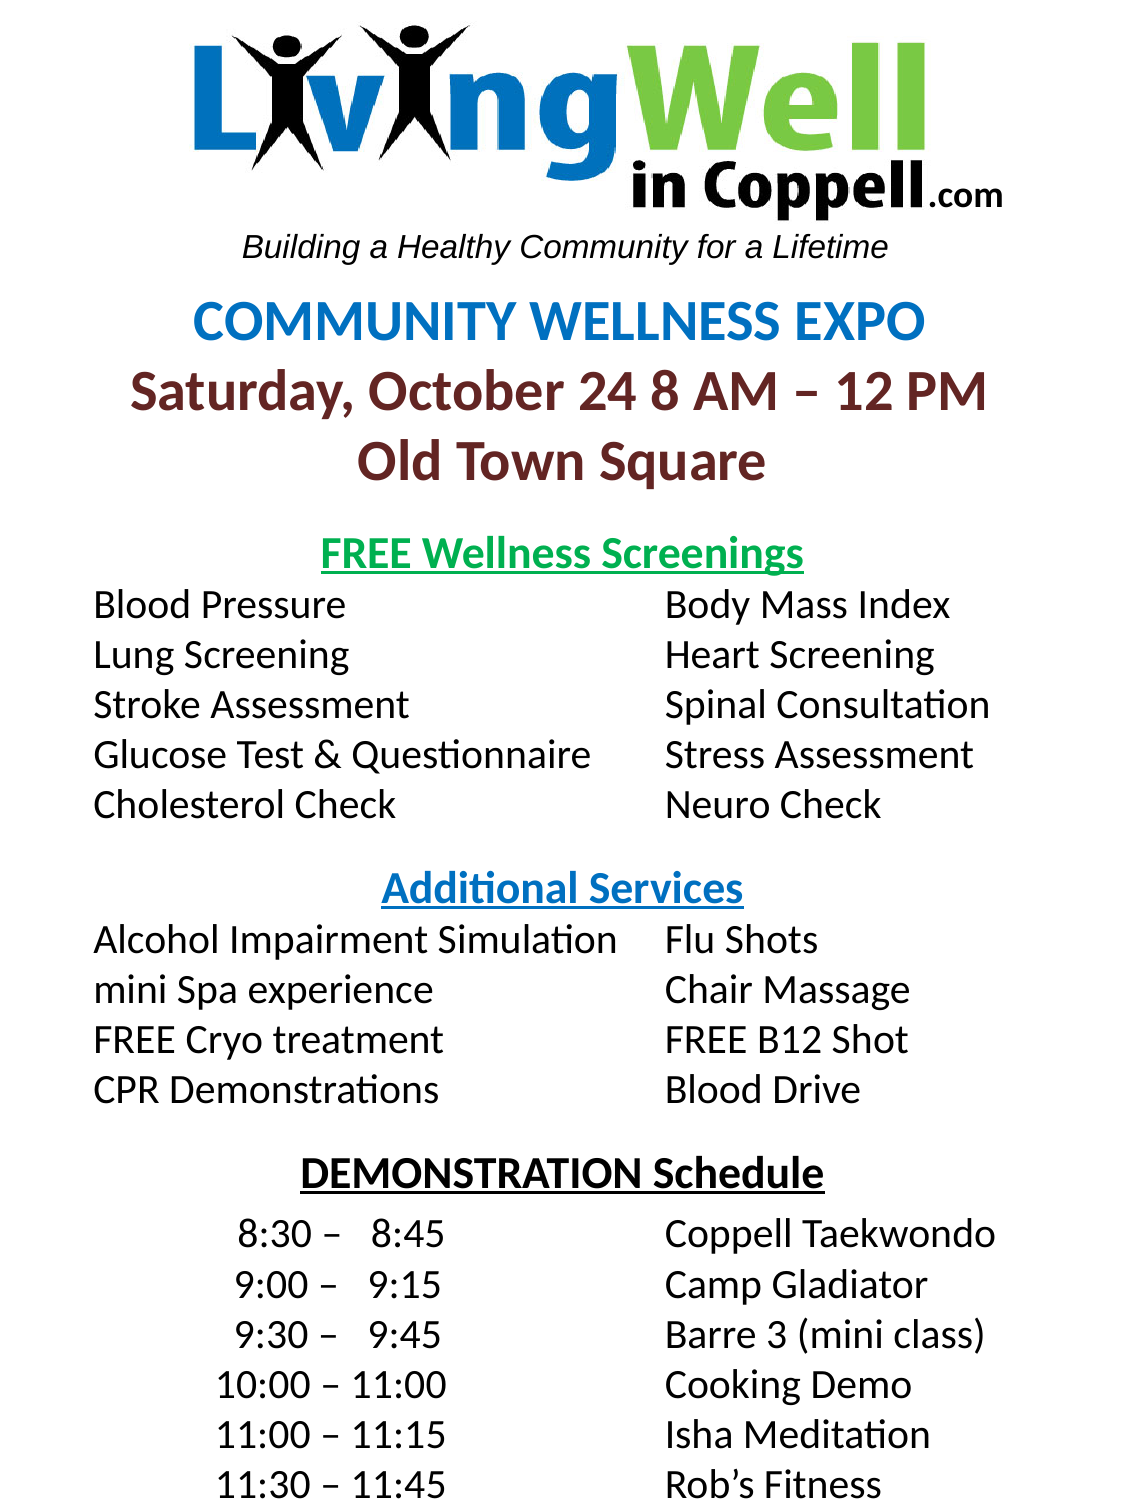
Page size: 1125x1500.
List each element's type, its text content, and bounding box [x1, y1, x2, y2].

text_box .com [991, 162, 1019, 223]
text_box COMMUNITY WELLNESS EXPO Saturday, October 24 8 AM – 12 PM Old Town Square FREE Wellness Screenings Blood Pressure Body Mass Index Lung Screening Heart Screening Stroke Assessment Spinal Consultation Glucose Test & Questionnaire Stress Assessment Cholesterol Check Neuro Check Additional Services Alcohol Impairment Simulation Flu Shots mini Spa experience Chair Massage FREE Cryo treatment FREE B12 Shot CPR Demonstrations Blood Drive DEMONSTRATION Schedule 8:30 – 8:45 Coppell Taekwondo 9:00 – 9:15 Camp Gladiator 9:30 – 9:45 Barre 3 (mini class) 10:00 – 11:00 Cooking Demo 11:00 – 11:15 Isha Meditation 11:30 – 11:45 Rob’s Fitness [50, 275, 1075, 1500]
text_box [162, 0, 988, 263]
